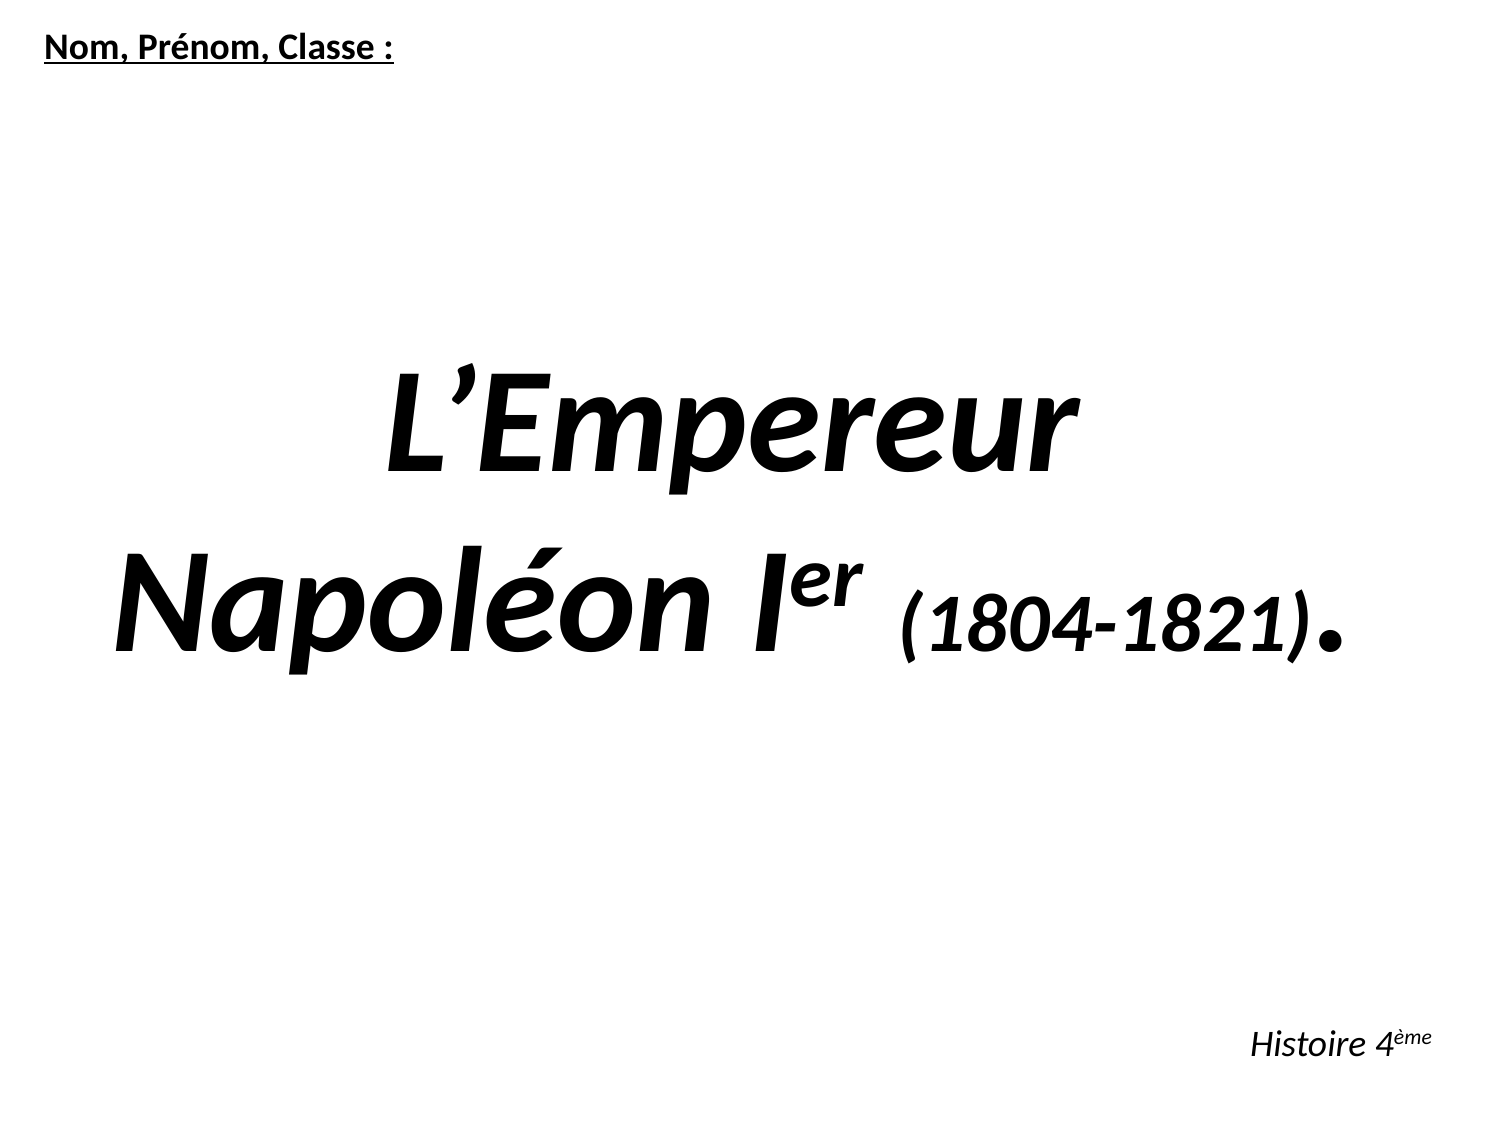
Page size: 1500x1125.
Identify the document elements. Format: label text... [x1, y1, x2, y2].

text_box L’Empereur Napoléon Ier (1804-1821). [53, 314, 1412, 690]
text_box Nom, Prénom, Classe : [29, 14, 1272, 75]
text_box Histoire 4ème [1068, 1011, 1447, 1072]
